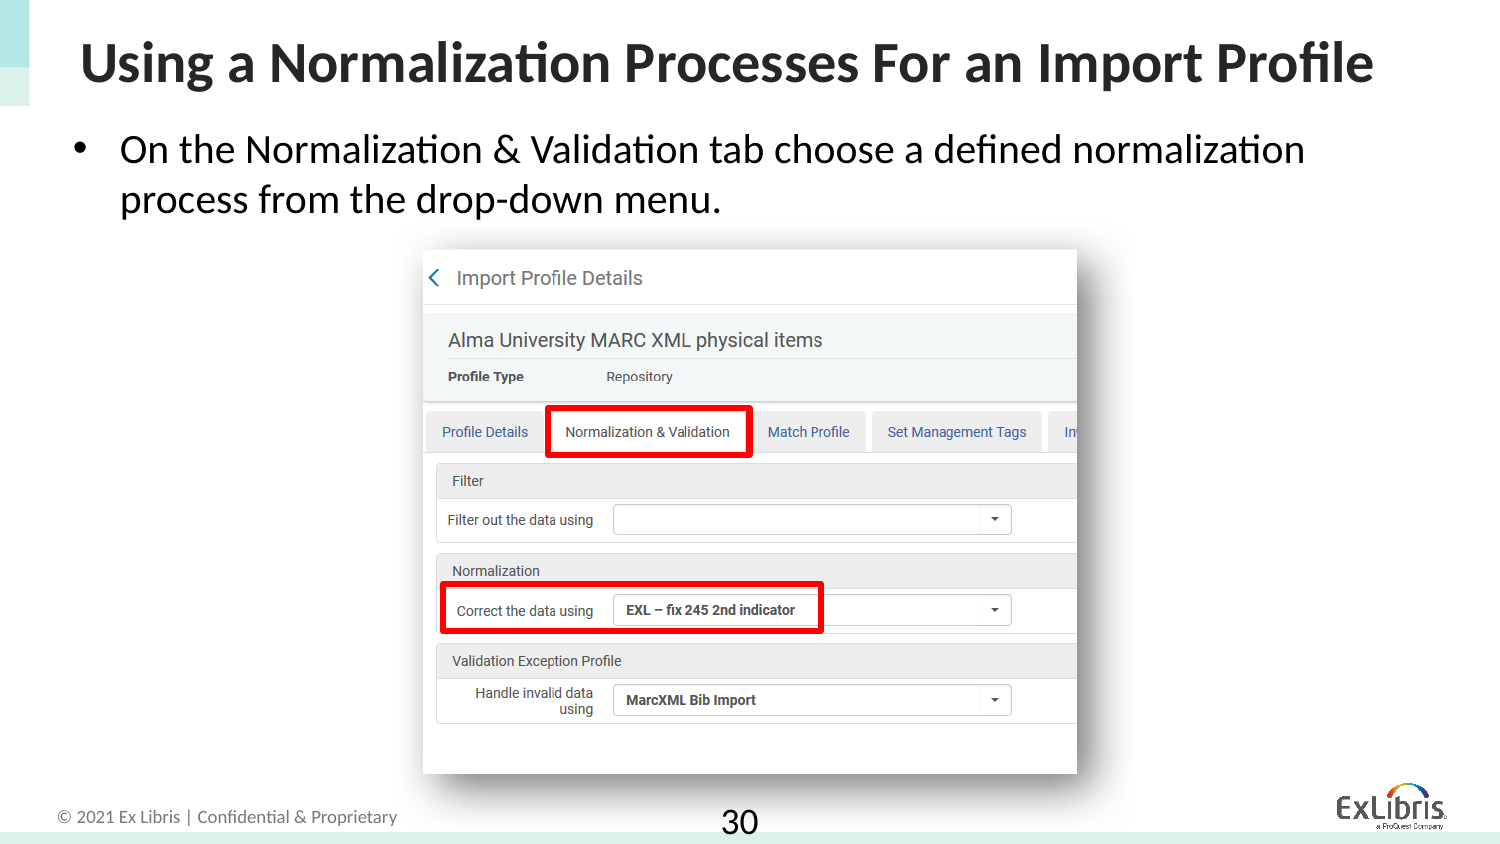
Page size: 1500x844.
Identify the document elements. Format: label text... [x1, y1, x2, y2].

slide_number 30 [705, 822, 795, 844]
text_box On the Normalization & Validation tab choose a defined normalization process from the drop-down menu. [58, 114, 1447, 280]
picture [423, 248, 1077, 774]
picture [1337, 783, 1447, 830]
title Using a Normalization Processes For an Import Profile [64, 11, 1447, 107]
